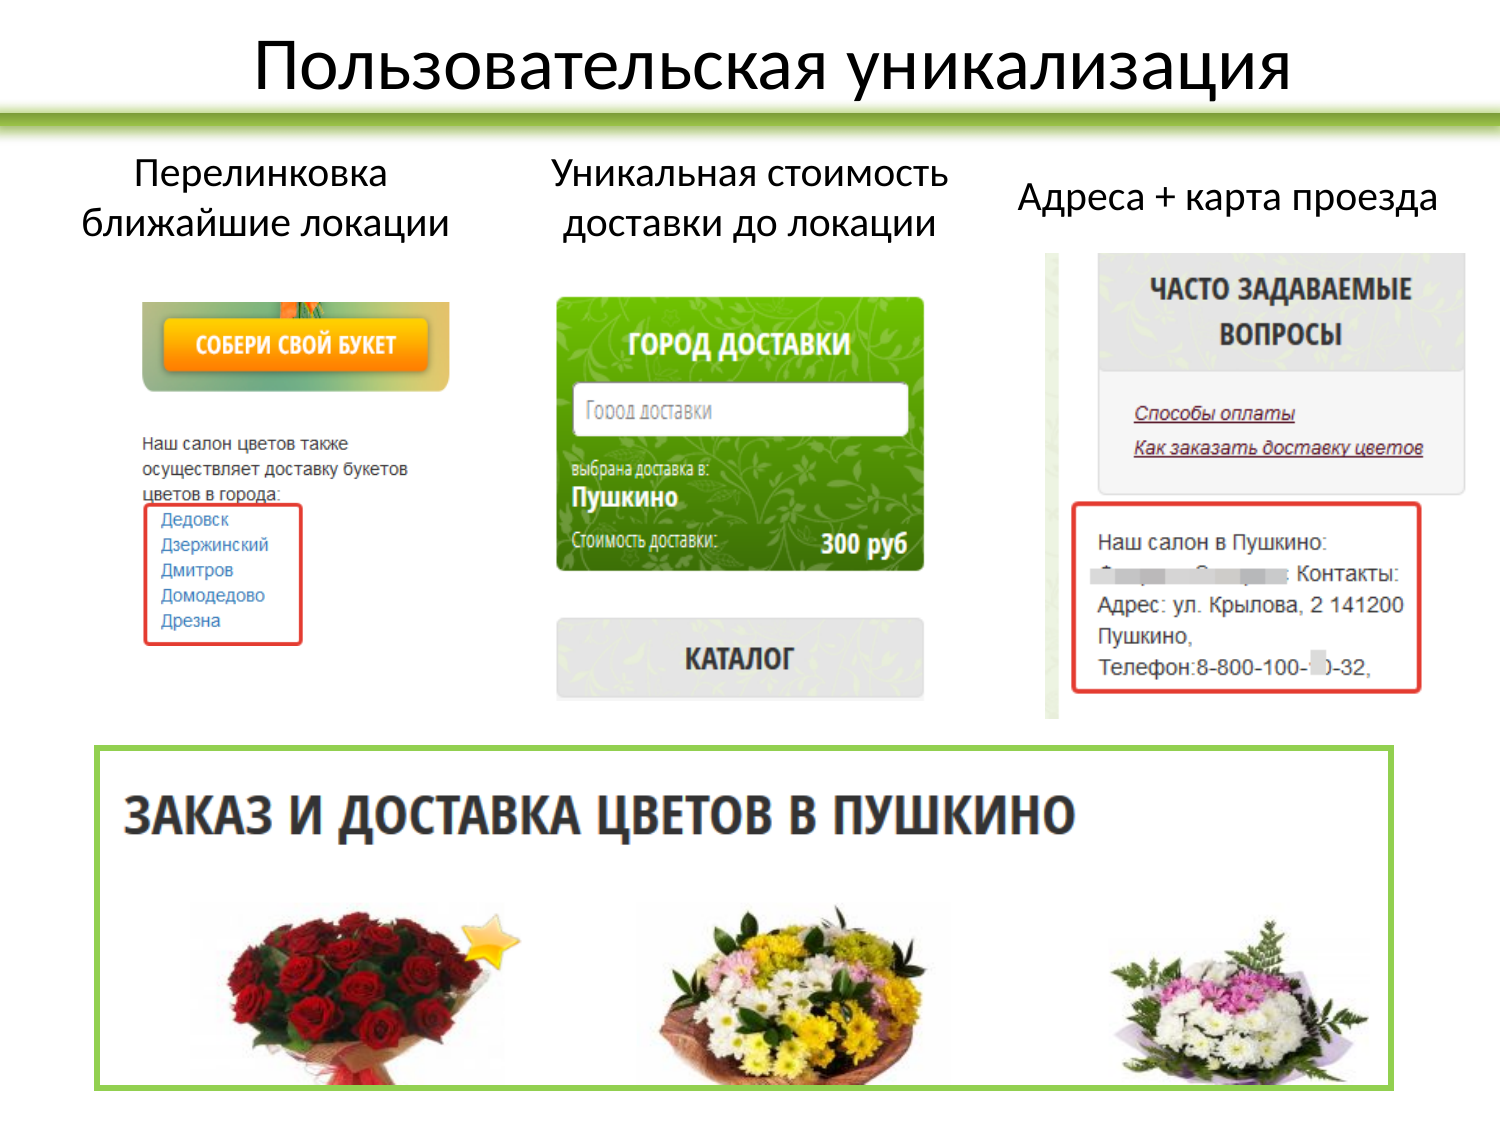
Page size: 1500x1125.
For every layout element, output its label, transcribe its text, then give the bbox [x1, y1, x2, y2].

text_box Адреса + карта проезда [986, 160, 1471, 226]
picture [100, 751, 1389, 1085]
text_box Уникальная стоимость доставки до локации [525, 137, 975, 252]
text_box [0, 113, 1500, 126]
picture [1045, 253, 1500, 720]
picture [111, 302, 471, 646]
picture [548, 255, 933, 701]
text_box Пользовательская уникализация [112, 7, 1435, 102]
text_box Перелинковка ближайшие локации [41, 137, 491, 252]
